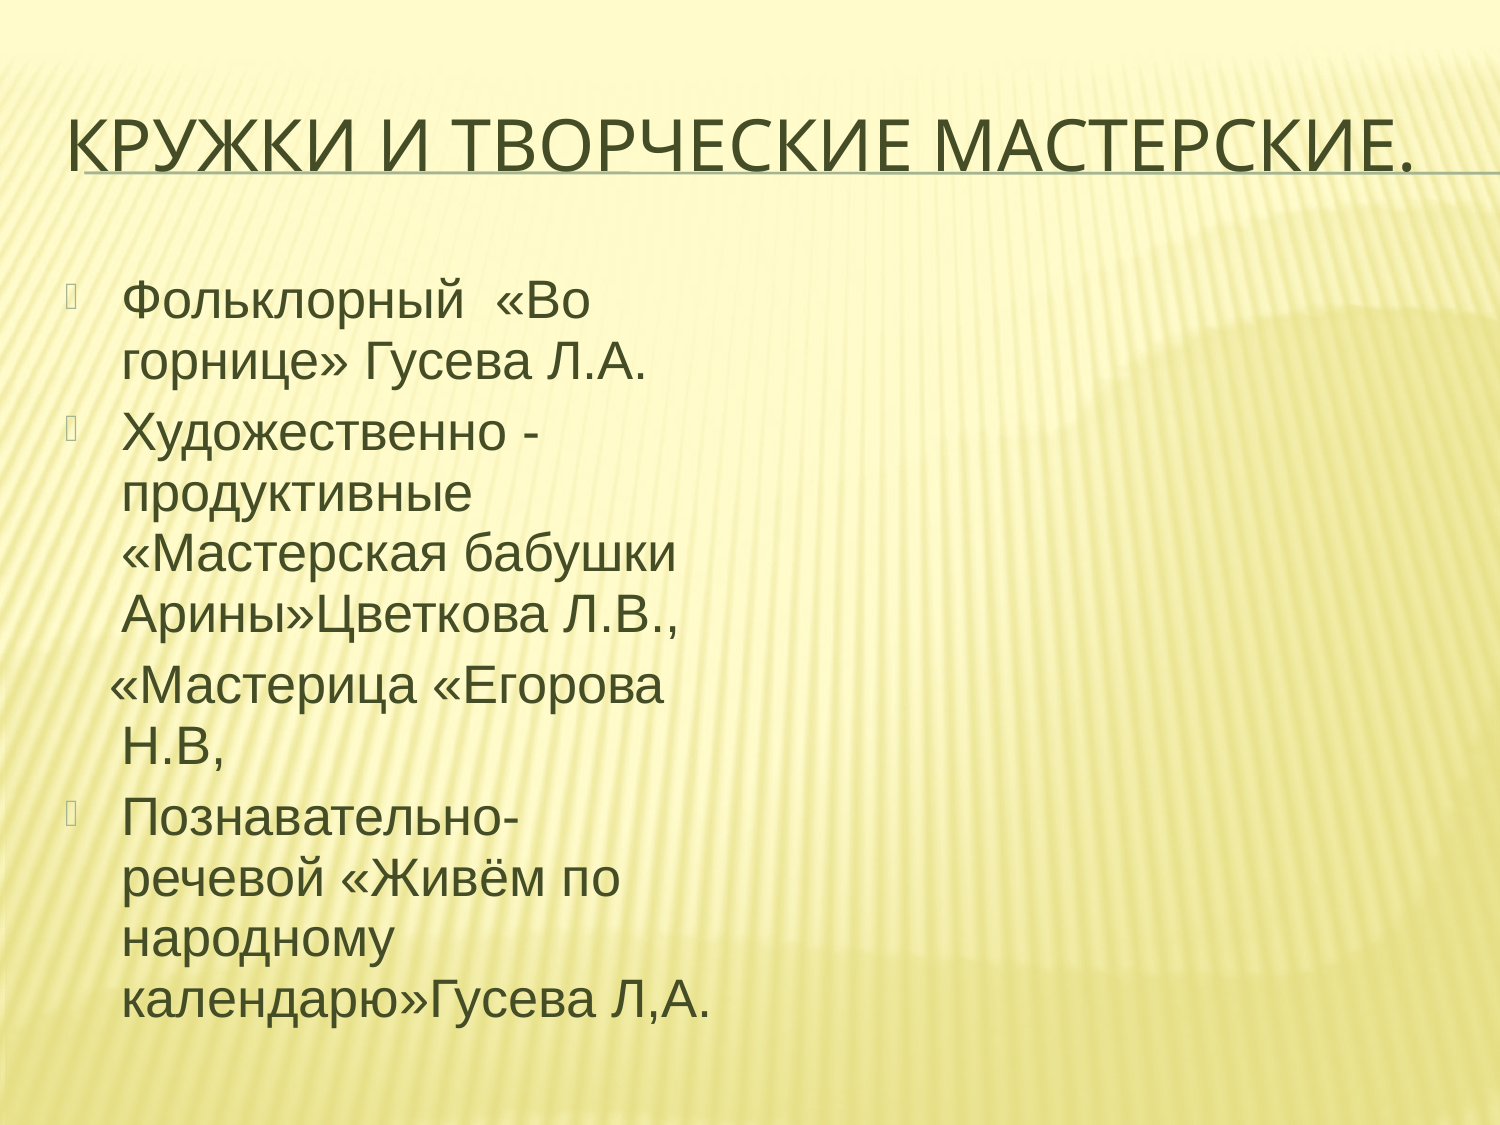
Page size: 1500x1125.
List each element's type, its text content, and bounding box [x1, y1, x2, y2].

list Фольклорный «Во горнице» Гусева Л.А. Художественно -продуктивные «Мастерская бабушки Арины»Цветкова Л.В., «Мастерица «Егорова Н.В, Познавательно-речевой «Живём по народному календарю»Гусева Л,А. [50, 262, 738, 1038]
title Кружки и творческие мастерские. [49, 75, 1475, 213]
